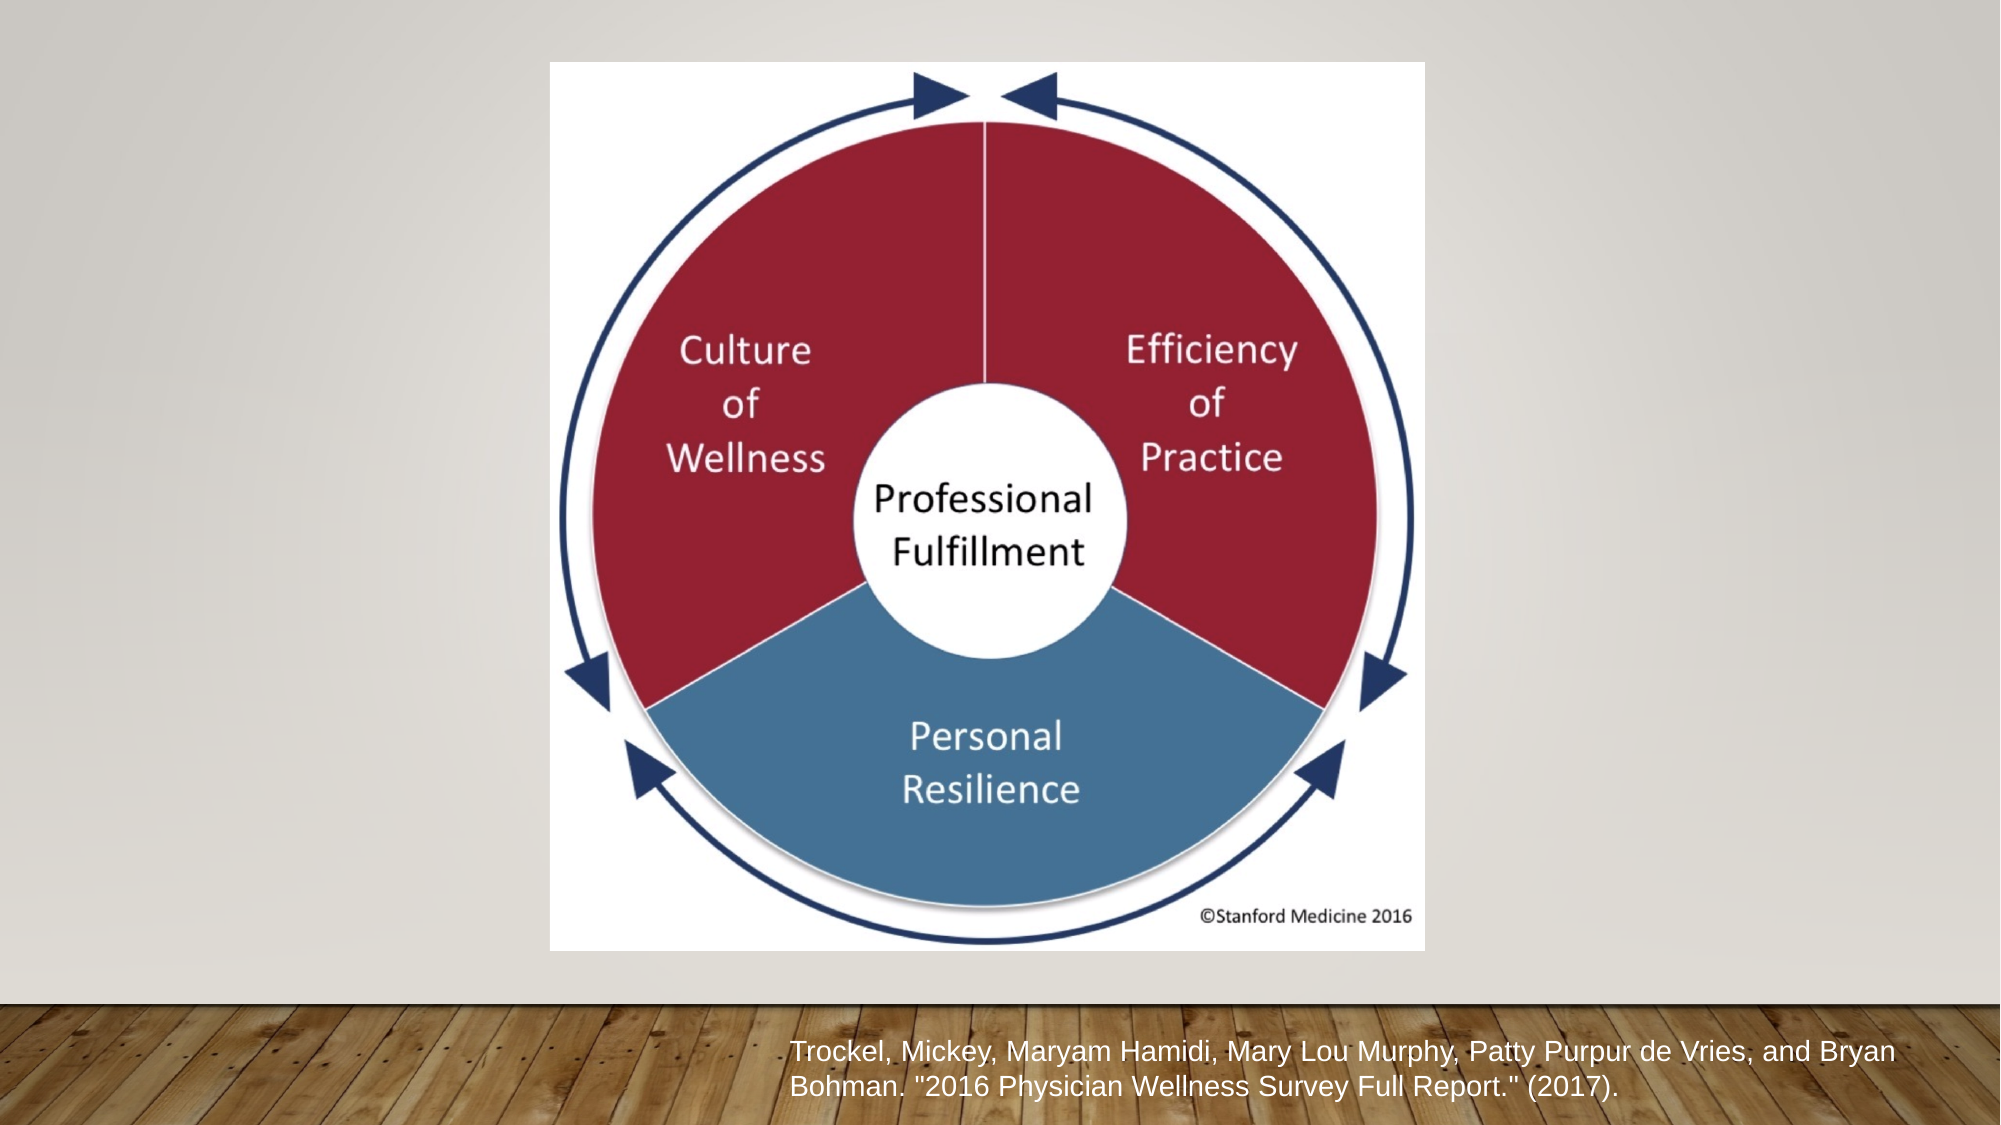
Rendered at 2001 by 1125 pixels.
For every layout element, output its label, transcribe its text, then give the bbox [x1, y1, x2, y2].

picture [0, 1004, 2001, 1125]
text_box Trockel, Mickey, Maryam Hamidi, Mary Lou Murphy, Patty Purpur de Vries, and Bryan Bohman. "2016 Physician Wellness Survey Full Report." (2017). [774, 1024, 1963, 1110]
picture [0, 0, 2001, 951]
